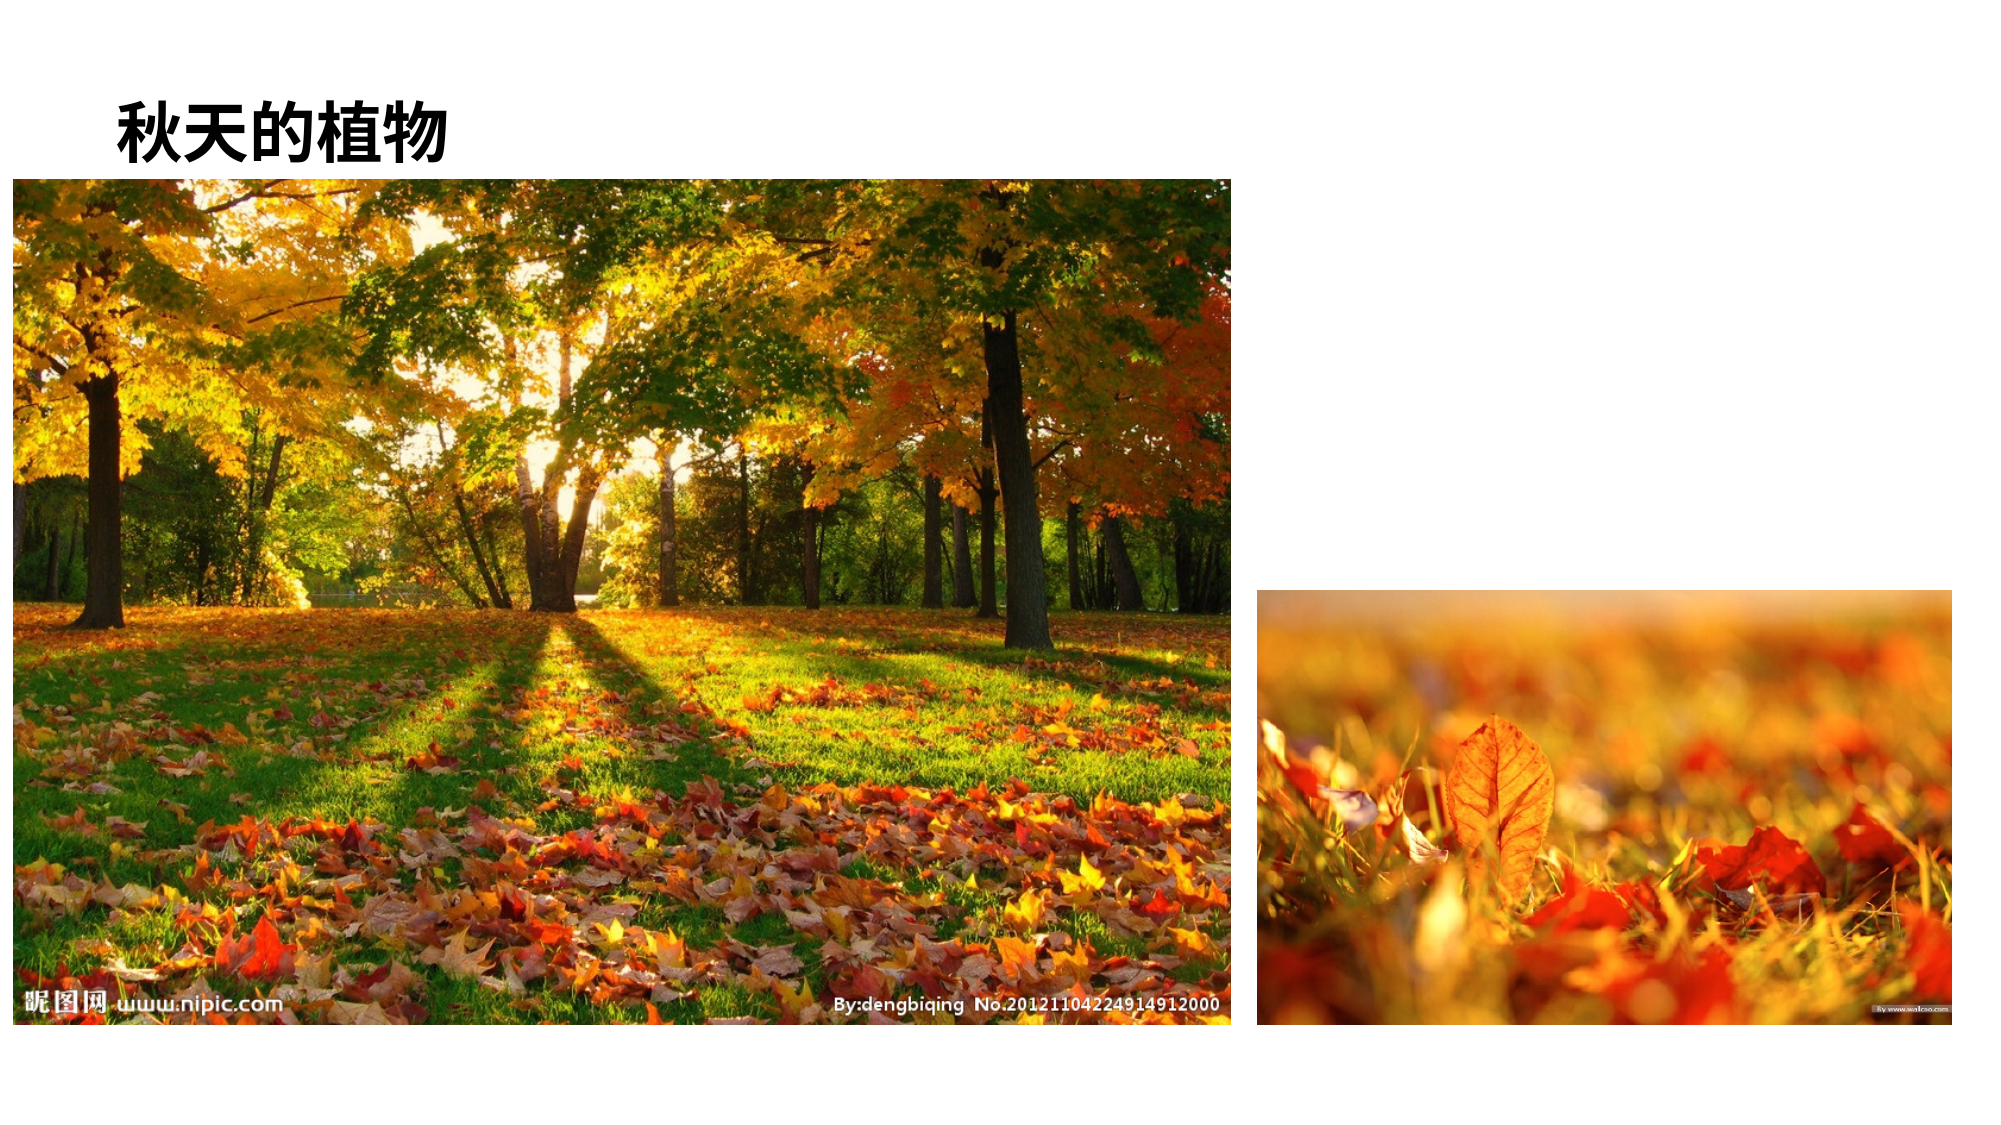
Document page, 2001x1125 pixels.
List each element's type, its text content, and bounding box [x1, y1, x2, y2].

picture [13, 179, 1231, 1025]
text_box 秋天的植物 [101, 83, 496, 179]
picture [1257, 590, 1952, 1025]
